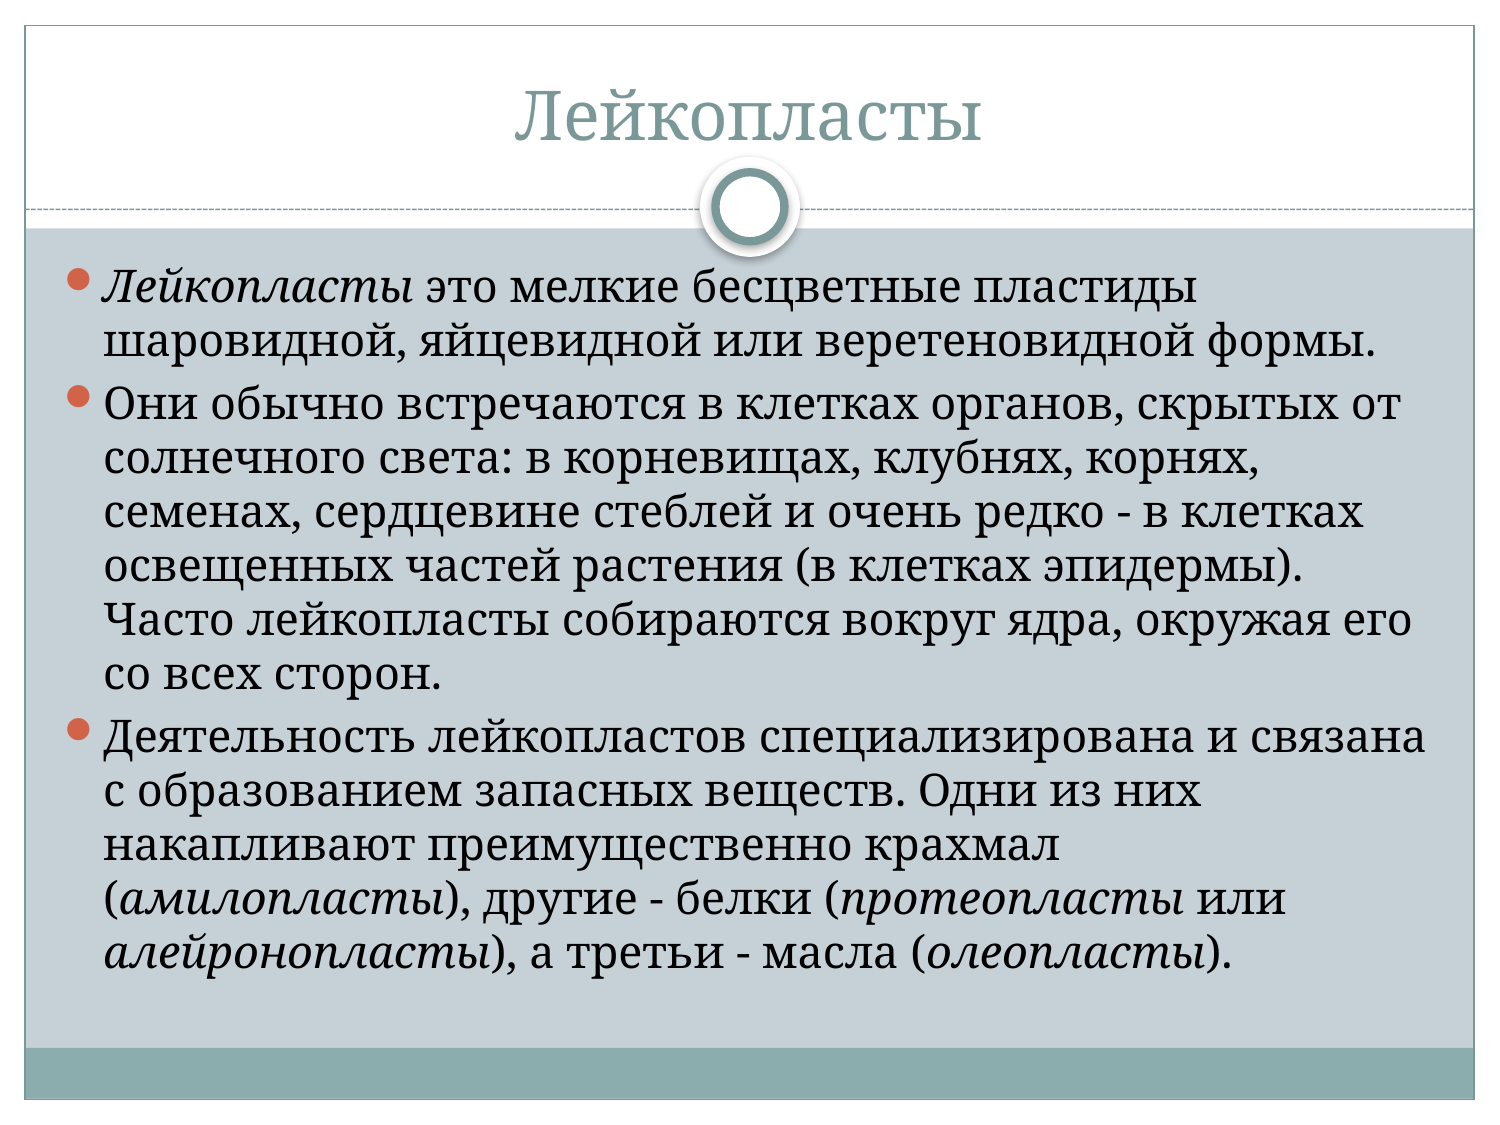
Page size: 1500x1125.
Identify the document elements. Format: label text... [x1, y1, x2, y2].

title Лейкопласты [49, 37, 1450, 162]
list Лейкопласты это мелкие бесцветные пластиды шаровидной, яйцевидной или веретеновидной формы. Они обычно встречаются в клетках органов, скрытых от солнечного света: в корневищах, клубнях, корнях, семенах, сердцевине стеблей и очень редко - в клетках освещенных частей растения (в клетках эпидермы). Часто лейкопласты собираются вокруг ядра, окружая его со всех сторон. Деятельность лейкопластов специализирована и связана с образованием запасных веществ. Одни из них накапливают преимущественно крахмал (амилопласты), другие - белки (протеопласты или алейронопласты), а третьи - масла (олеопласты). [49, 250, 1445, 1001]
